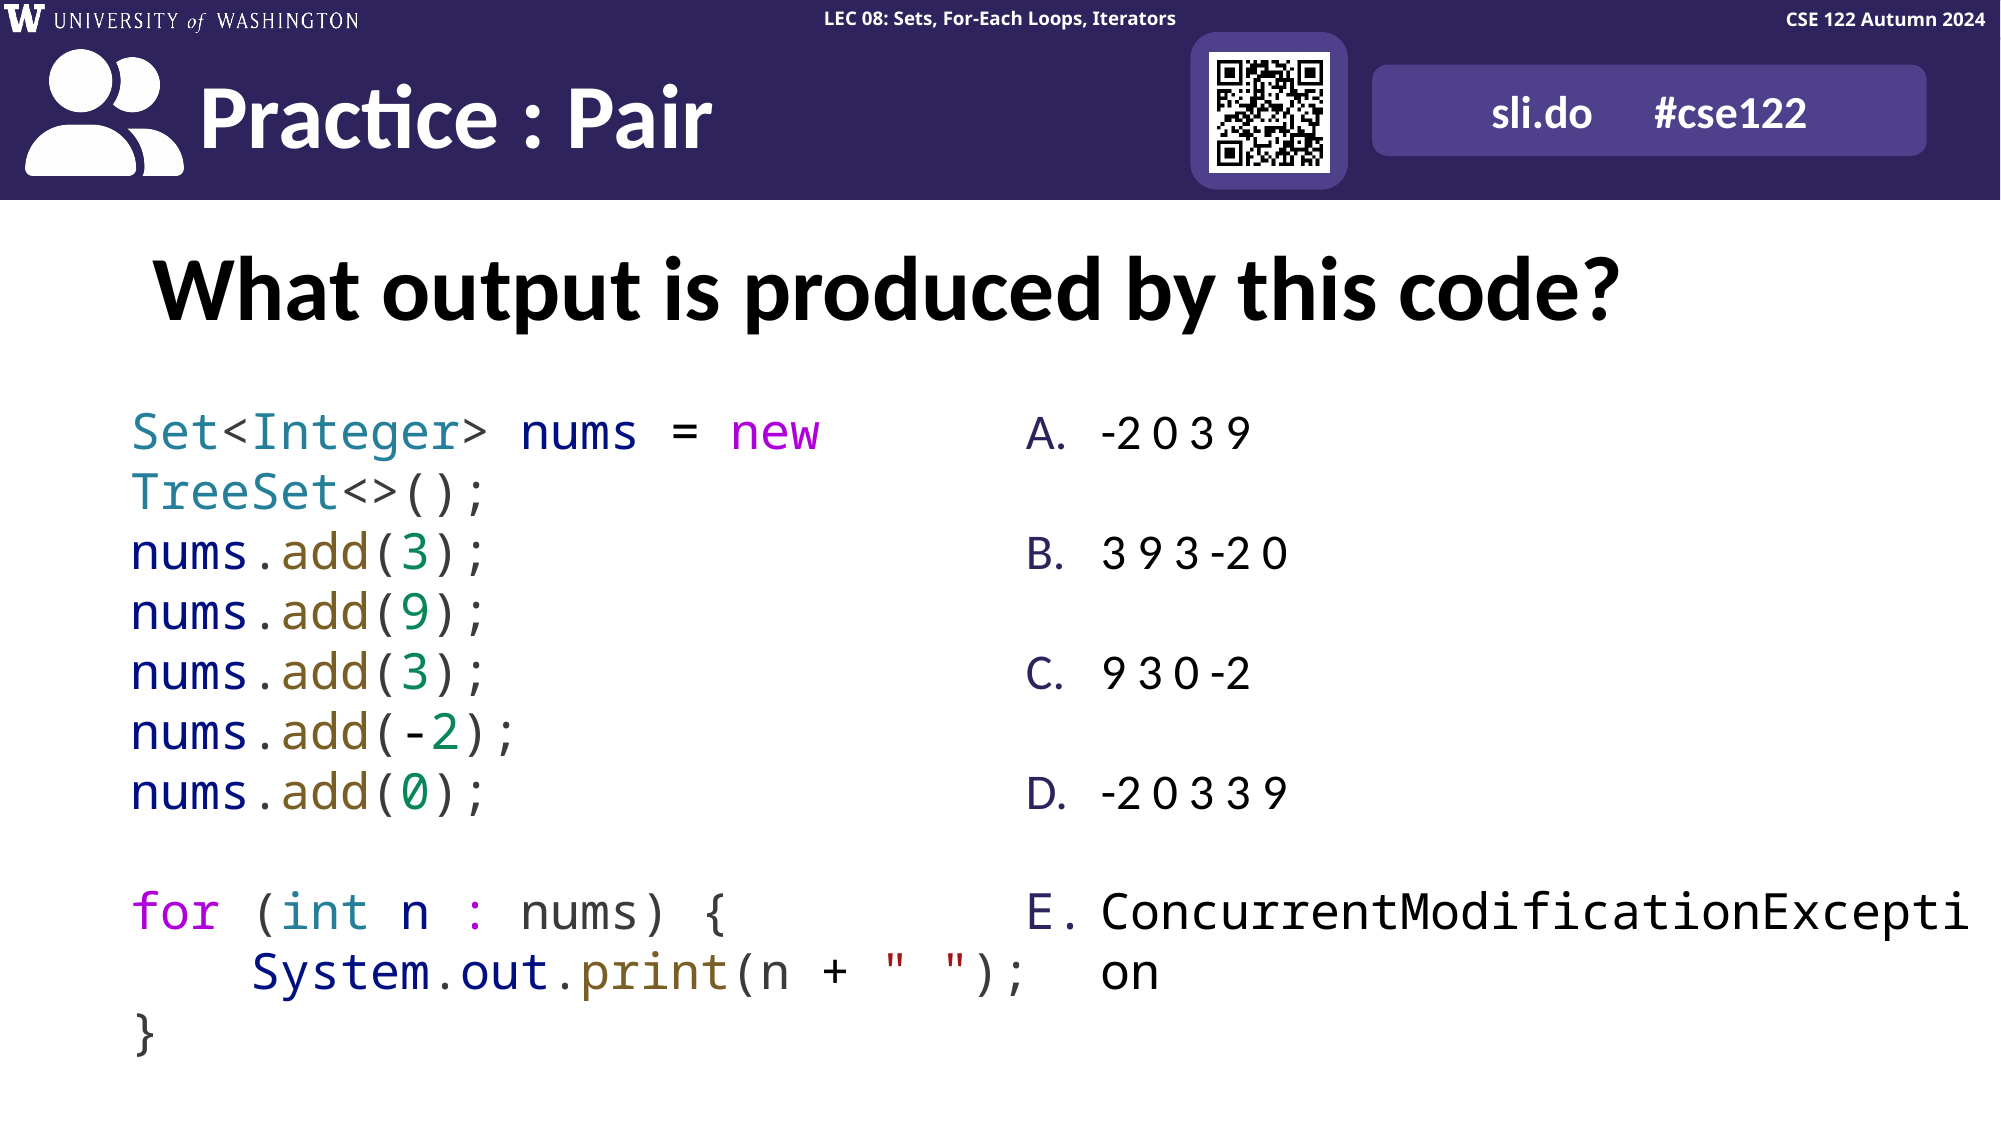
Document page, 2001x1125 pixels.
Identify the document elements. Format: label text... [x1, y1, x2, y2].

text_box -2 0 3 9 3 9 3 -2 0 9 3 0 -2 -2 0 3 3 9 ConcurrentModificationException [1011, 391, 1987, 1007]
title What output is produced by this code? [137, 227, 1863, 353]
picture [25, 49, 184, 176]
picture [4, 4, 358, 33]
text_box Set<Integer> nums = new TreeSet<>(); nums.add(3); nums.add(9); nums.add(3); nums.add(-2); nums.add(0); for (int n : nums) { System.out.print(n + " "); } [115, 391, 1111, 1067]
picture [1209, 52, 1330, 173]
